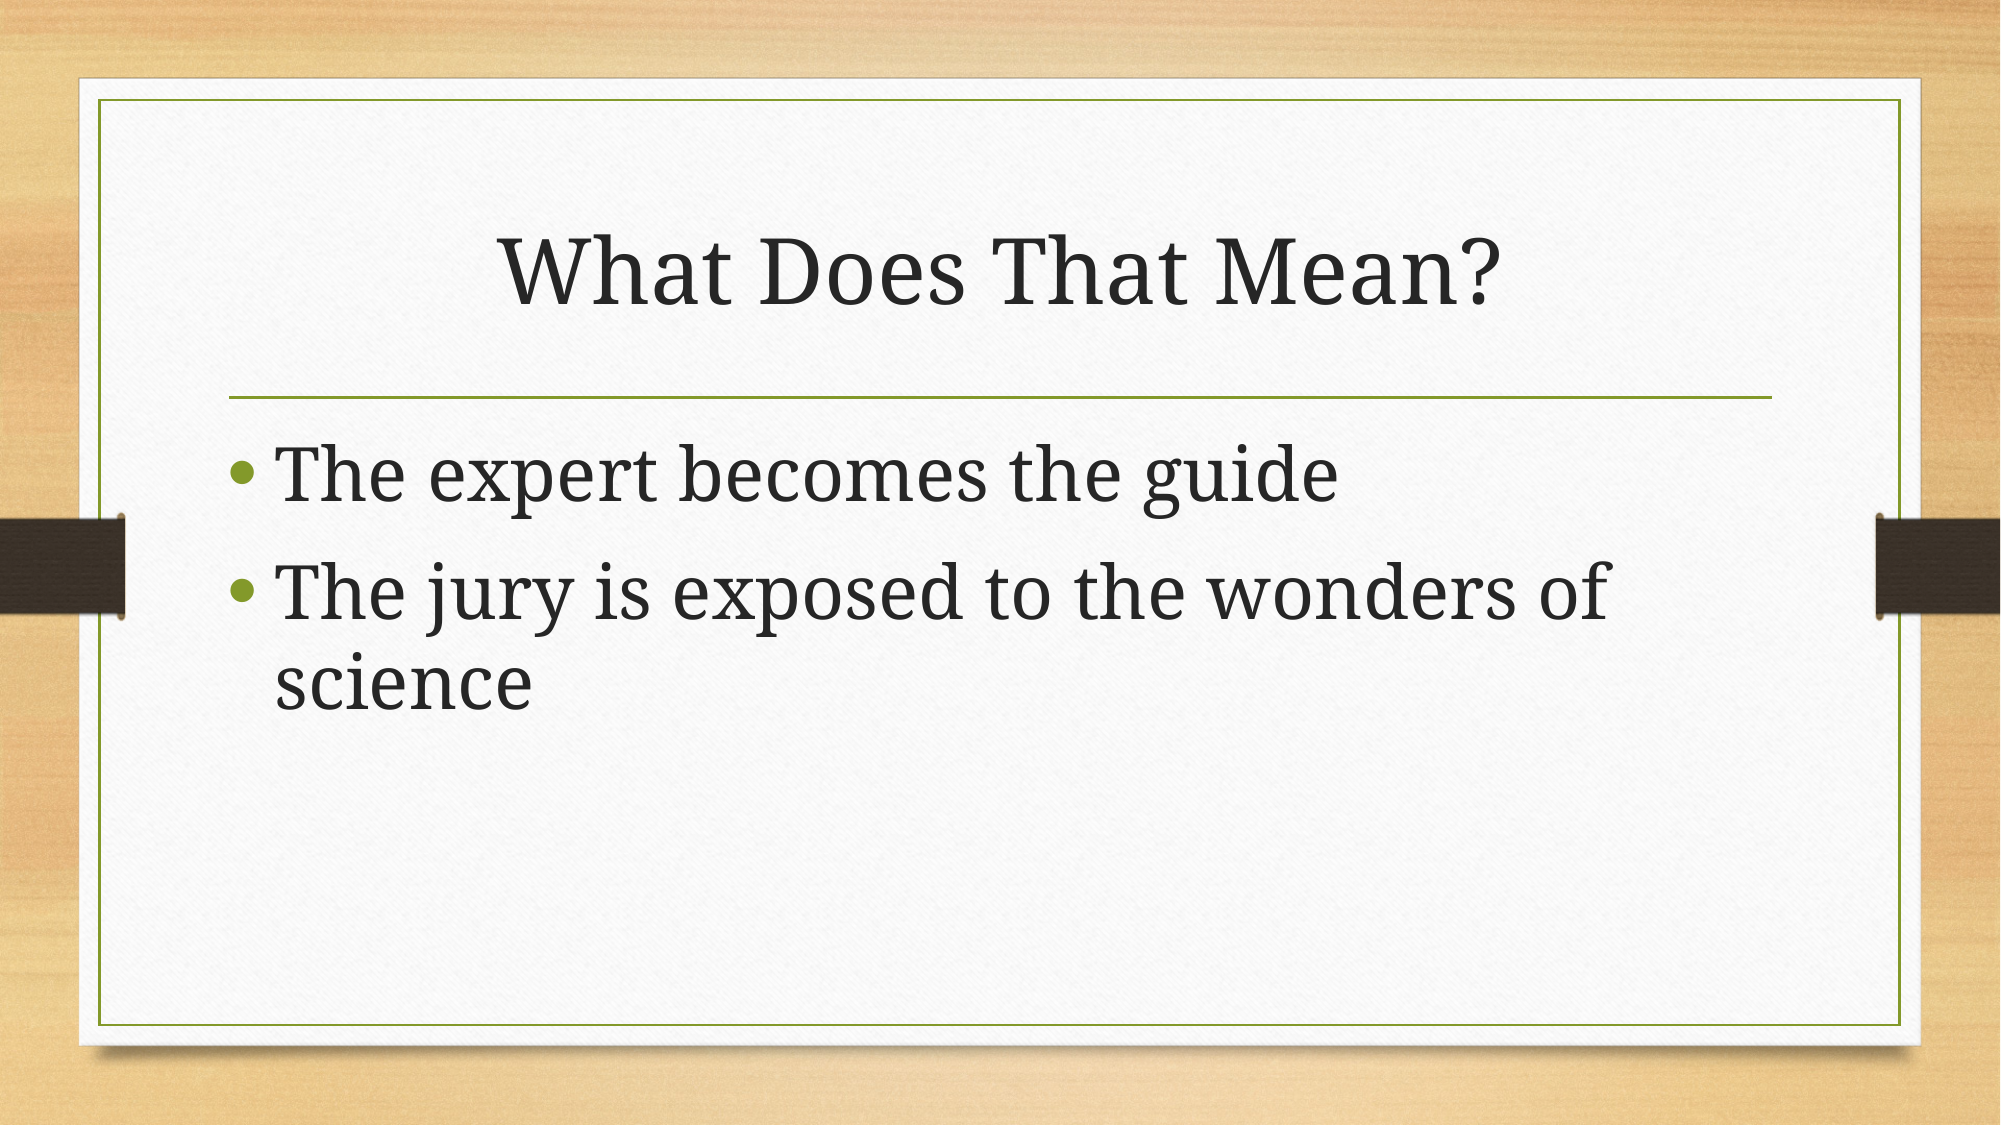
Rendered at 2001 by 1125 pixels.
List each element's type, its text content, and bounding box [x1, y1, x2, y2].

list The expert becomes the guide The jury is exposed to the wonders of science [212, 419, 1788, 964]
title What Does That Mean? [212, 161, 1788, 375]
picture [0, 0, 2001, 1125]
